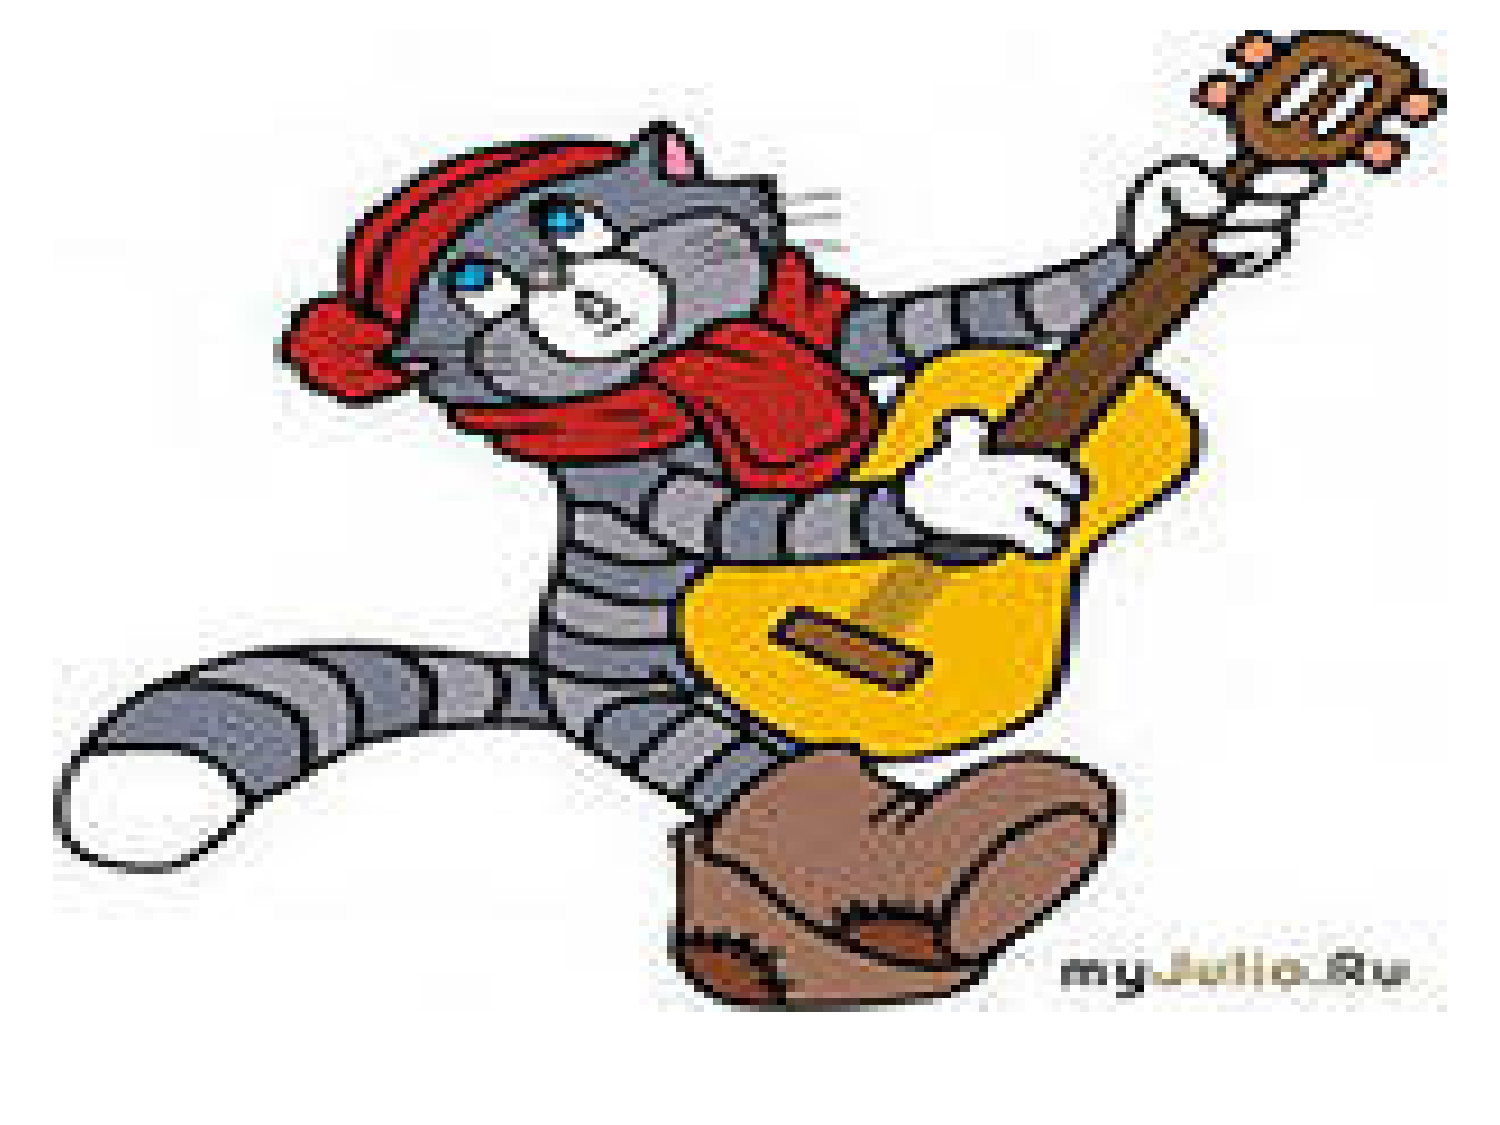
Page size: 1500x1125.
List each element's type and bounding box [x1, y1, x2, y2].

picture [52, 30, 1448, 1012]
